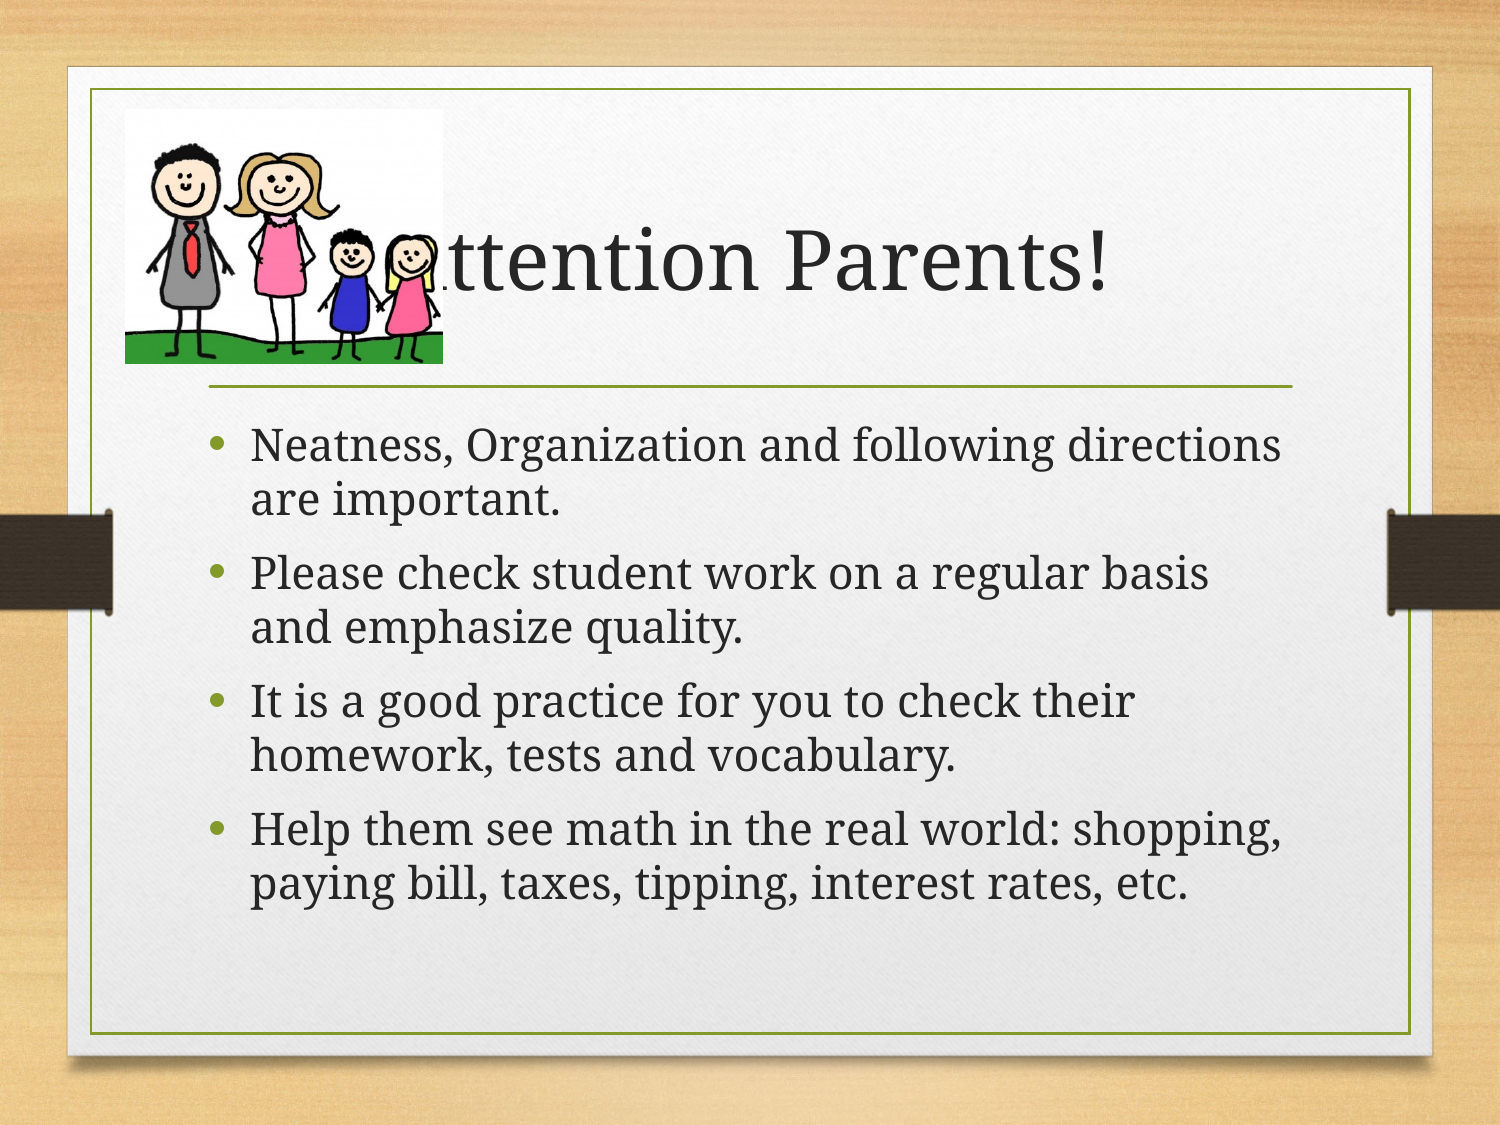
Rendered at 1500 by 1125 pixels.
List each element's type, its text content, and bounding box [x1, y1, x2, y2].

picture [0, 0, 1500, 1125]
list Neatness, Organization and following directions are important. Please check student work on a regular basis and emphasize quality. It is a good practice for you to check their homework, tests and vocabulary. Help them see math in the real world: shopping, paying bill, taxes, tipping, interest rates, etc. [193, 408, 1309, 974]
title Attention Parents! [193, 150, 1309, 365]
